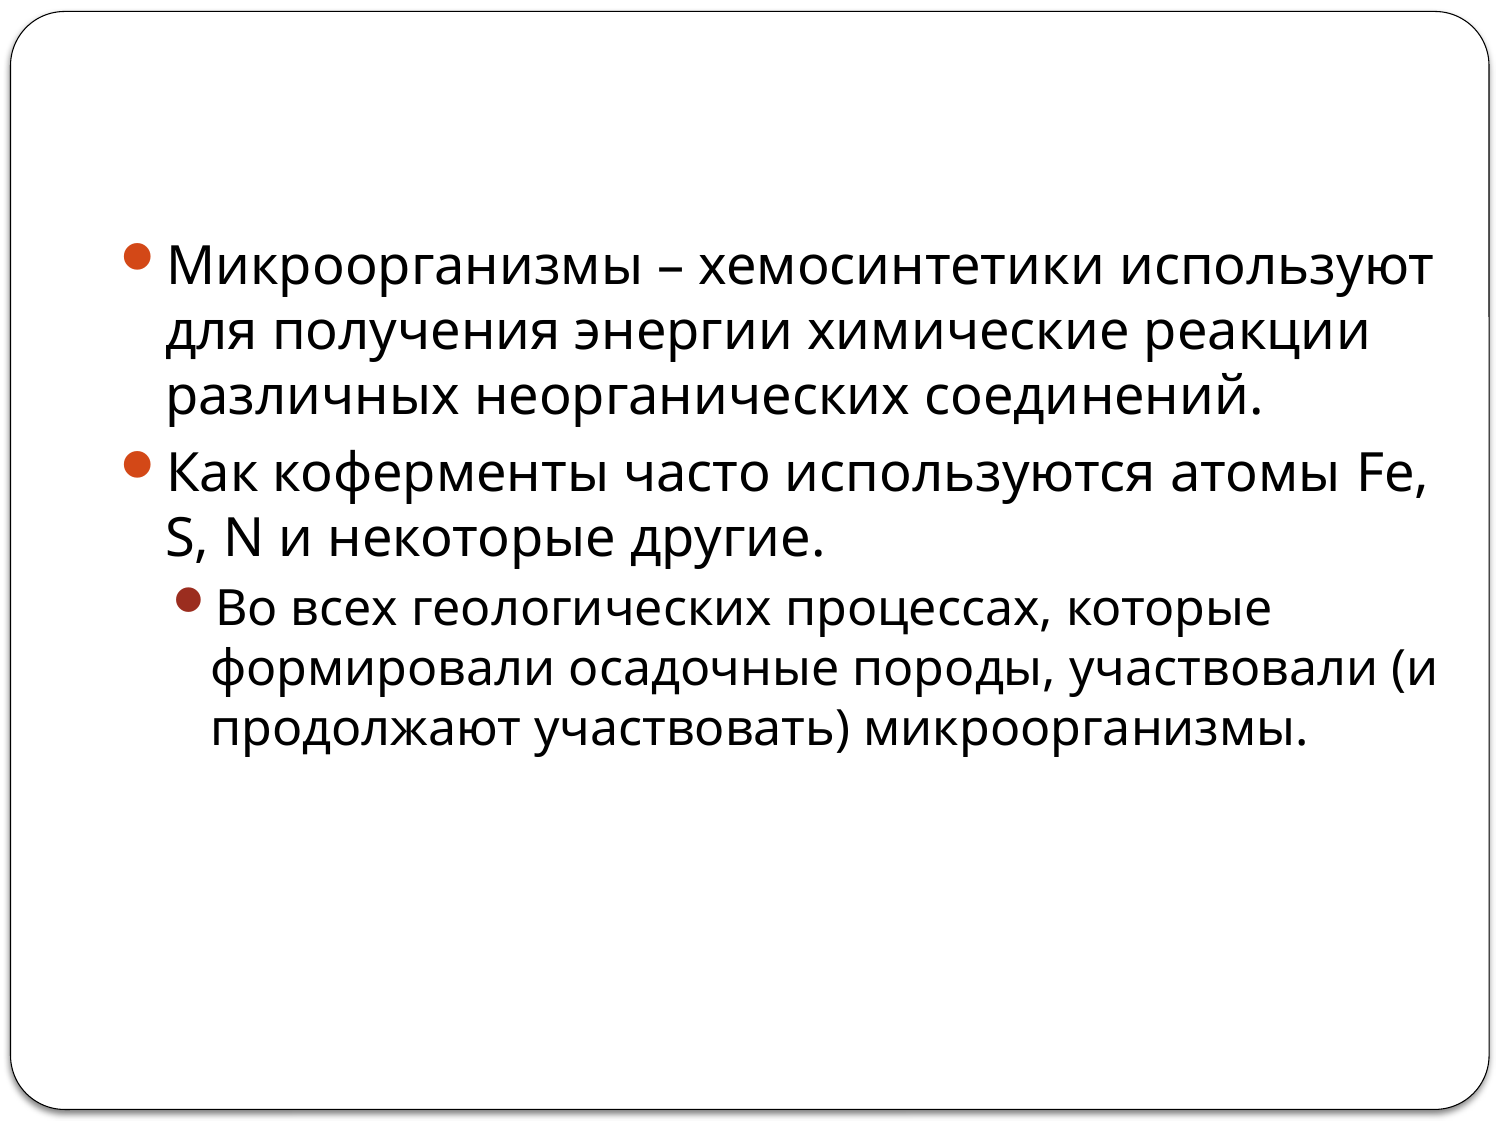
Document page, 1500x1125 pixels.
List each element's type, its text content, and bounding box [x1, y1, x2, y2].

list Микроорганизмы – хемосинтетики используют для получения энергии химические реакции различных неорганических соединений. Как коферменты часто используются атомы Fe, S, N и некоторые другие. Во всех геологических процессах, которые формировали осадочные породы, участвовали (и продолжают участвовать) микроорганизмы. [105, 222, 1475, 998]
